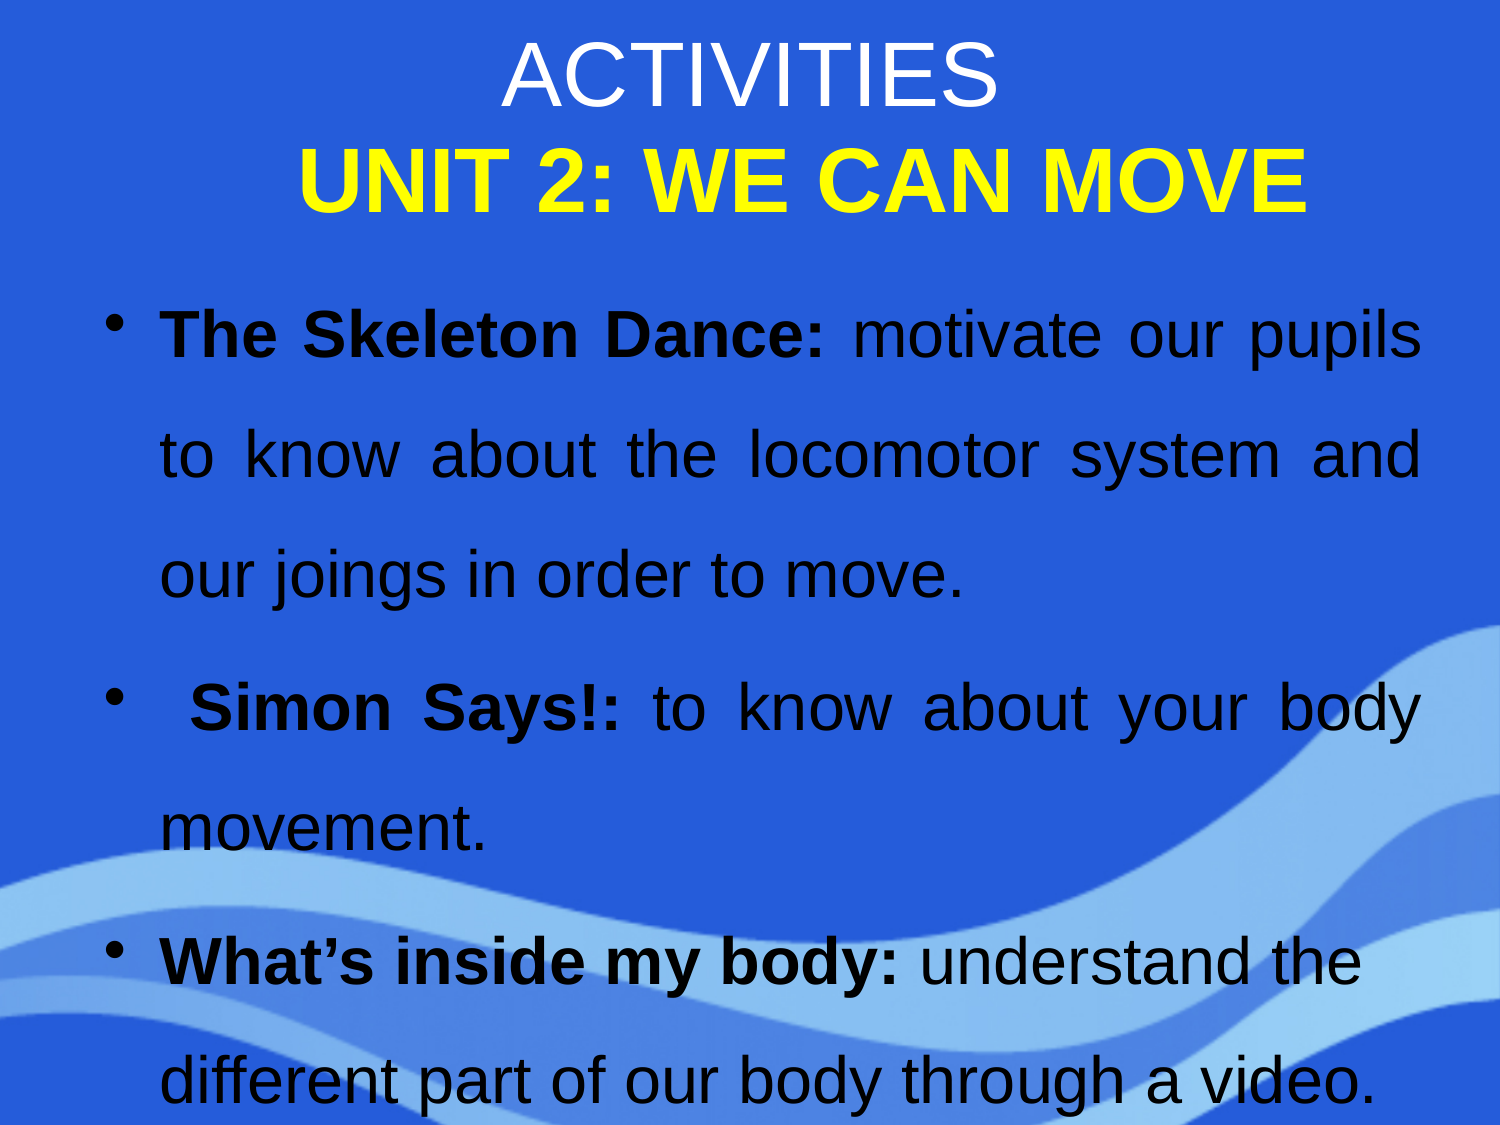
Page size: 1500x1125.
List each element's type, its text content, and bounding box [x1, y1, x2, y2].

text_box UNIT 2: WE CAN MOVE [282, 113, 1327, 239]
title ACTIVITIES [76, 0, 1427, 140]
list The Skeleton Dance: motivate our pupils to know about the locomotor system and our joings in order to move. Simon Says!: to know about your body movement. What’s inside my body: understand the different part of our body through a video. [88, 243, 1439, 987]
picture [0, 0, 1500, 1125]
